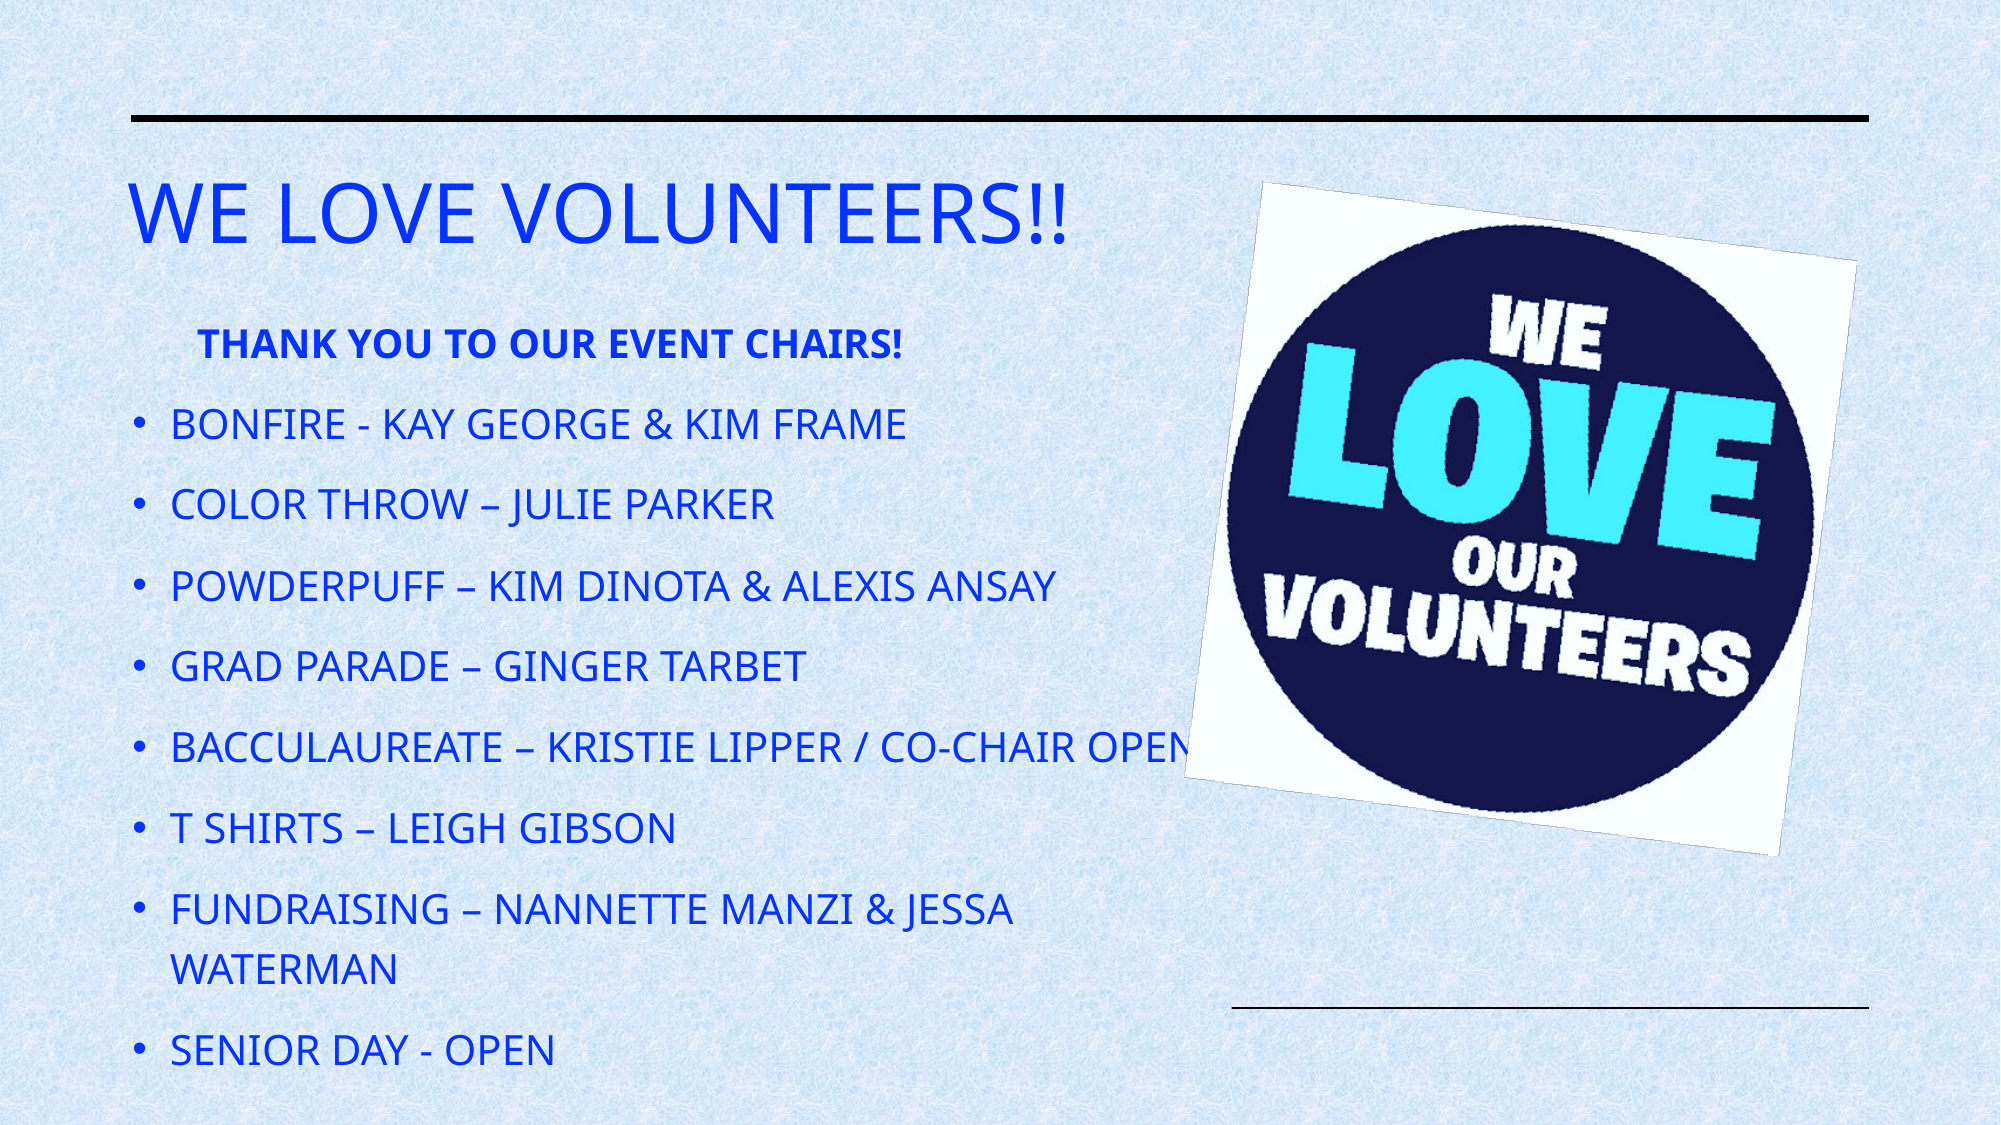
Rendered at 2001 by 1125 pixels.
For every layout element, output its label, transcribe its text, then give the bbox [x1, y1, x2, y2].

list BONFIRE - KAY GEORGE & KIM FRAME COLOR THROW – JULIE PARKER POWDERPUFF – KIM DINOTA & ALEXIS ANSAY GRAD PARADE – GINGER TARBET BACCULAUREATE – KRISTIE LIPPER / CO-CHAIR OPEN T SHIRTS – LEIGH GIBSON FUNDRAISING – NANNETTE MANZI & JESSA WATERMAN SENIOR DAY - OPEN [117, 380, 1232, 1011]
title WE LOVE VOLUNTEERS!! [112, 152, 1858, 278]
picture [0, 0, 2001, 1125]
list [1220, 218, 1821, 819]
list THANK YOU TO OUR EVENT CHAIRS! [117, 265, 984, 374]
